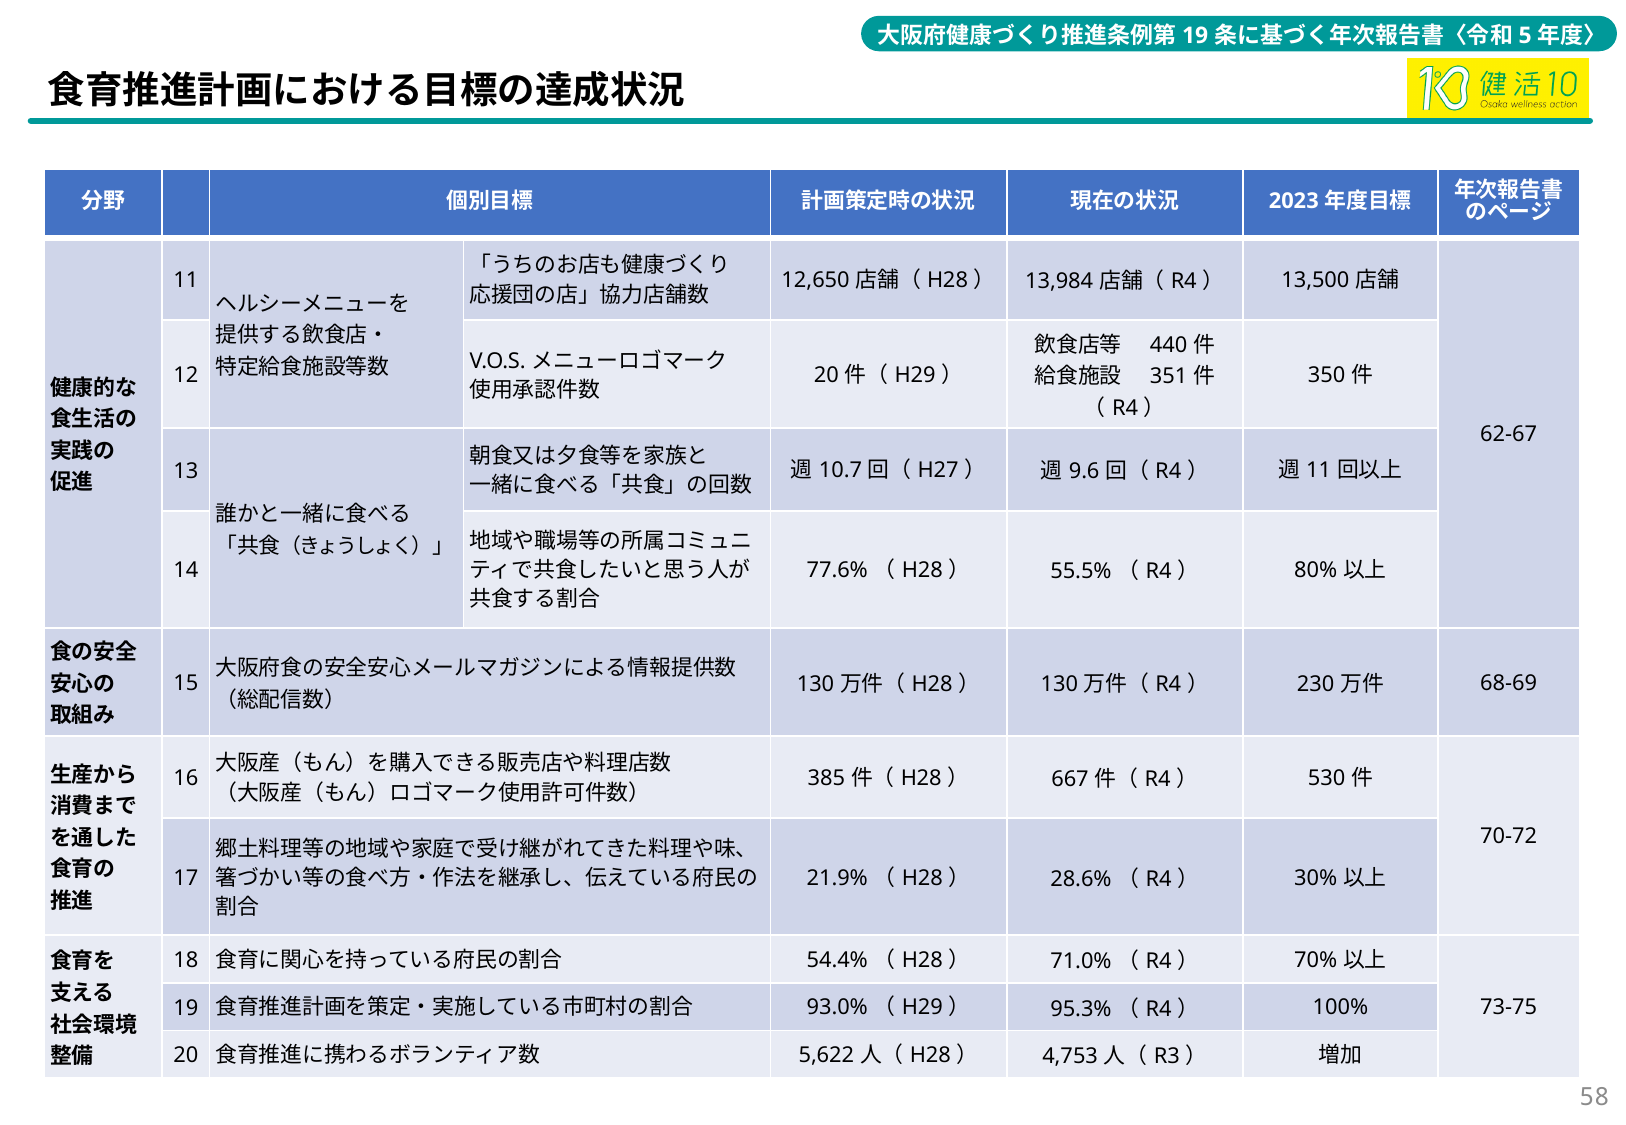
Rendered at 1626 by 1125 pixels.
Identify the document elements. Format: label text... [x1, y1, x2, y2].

table_cell 食育推進計画を策定・実施している市町村の割合 [210, 984, 770, 1030]
table_cell 週9.6回（R4） [1008, 429, 1242, 510]
table_cell 食育推進に携わるボランティア数 [210, 1031, 770, 1077]
table_cell 4,753人（R3） [1008, 1031, 1242, 1077]
table_cell 誰かと一緒に食べる 「共食（きょうしょく）」 [210, 429, 463, 627]
table_cell 19 [163, 984, 209, 1030]
table_cell 95.3%（R4） [1008, 984, 1242, 1030]
table_cell 飲食店等 440件 給食施設 351件 （R4） [1008, 321, 1242, 427]
table_cell 55.5%（R4） [1008, 512, 1242, 627]
table_cell 大阪府食の安全安心メールマガジンによる情報提供数 （総配信数） [210, 629, 770, 735]
text_box 大阪府健康づくり推進条例第19条に基づく年次報告書〈令和5年度〉 [861, 15, 1617, 52]
table_cell 28.6%（R4） [1008, 819, 1242, 934]
table_cell 30%以上 [1244, 819, 1437, 934]
table_cell 11 [163, 241, 209, 319]
table_cell 増加 [1244, 1031, 1437, 1077]
table_cell 93.0%（H29） [771, 984, 1006, 1030]
table_cell 週11回以上 [1244, 429, 1437, 510]
table_cell 13 [163, 429, 209, 510]
table_cell 13,500店舗 [1244, 241, 1437, 319]
table_cell ヘルシーメニューを 提供する飲食店・ 特定給食施設等数 [210, 241, 463, 427]
table_cell 12 [163, 321, 209, 427]
table_cell 62-67 [1439, 241, 1579, 627]
table_cell 70%以上 [1244, 936, 1437, 982]
table_cell 385件（H28） [771, 737, 1006, 817]
table_header 個別目標 [210, 170, 770, 235]
table_cell 食育を 支える 社会環境 整備 [45, 936, 161, 1077]
table_cell 667件（R4） [1008, 737, 1242, 817]
table_cell 21.9%（H28） [771, 819, 1006, 934]
table_cell 71.0%（R4） [1008, 936, 1242, 982]
table_cell 16 [163, 737, 209, 817]
table_cell 130万件（R4） [1008, 629, 1242, 735]
table_cell 大阪産（もん）を購入できる販売店や料理店数 （大阪産（もん）ロゴマーク使用許可件数） [210, 737, 770, 817]
table_cell 100% [1244, 984, 1437, 1030]
table_cell 「うちのお店も健康づくり 応援団の店」協力店舗数 [464, 241, 770, 319]
table_cell 230万件 [1244, 629, 1437, 735]
table_cell 13,984店舗（R4） [1008, 241, 1242, 319]
table_cell 130万件（H28） [771, 629, 1006, 735]
table_cell 15 [163, 629, 209, 735]
table_cell 郷土料理等の地域や家庭で受け継がれてきた料理や味、 箸づかい等の食べ方・作法を継承し、伝えている府民の 割合 [210, 819, 770, 934]
table_cell 地域や職場等の所属コミュニ ティで共食したいと思う人が 共食する割合 [464, 512, 770, 627]
table_cell 350件 [1244, 321, 1437, 427]
table_cell 健康的な 食生活の 実践の 促進 [45, 241, 161, 627]
text_box 食育推進計画における目標の達成状況 [36, 54, 1084, 120]
picture [1407, 58, 1589, 118]
table_header 年次報告書 のページ [1439, 170, 1579, 235]
table_cell 食の安全 安心の 取組み [45, 629, 161, 735]
table_cell 70-72 [1439, 737, 1579, 934]
table_cell 17 [163, 819, 209, 934]
table_header 2023年度目標 [1244, 170, 1437, 235]
table_cell 73-75 [1439, 936, 1579, 1077]
table_cell 20件（H29） [771, 321, 1006, 427]
table_cell 77.6%（H28） [771, 512, 1006, 627]
table_cell 週10.7回（H27） [771, 429, 1006, 510]
table_cell 80%以上 [1244, 512, 1437, 627]
table_header 計画策定時の状況 [771, 170, 1006, 235]
table_cell 12,650店舗（H28） [771, 241, 1006, 319]
table_header 現在の状況 [1008, 170, 1242, 235]
table_header [163, 170, 209, 235]
table_cell 20 [163, 1031, 209, 1077]
text_box 食育推進計画における目標の達成状況 [36, 121, 1084, 126]
table_cell V.O.S.メニューロゴマーク 使用承認件数 [464, 321, 770, 427]
table_cell 朝食又は夕食等を家族と 一緒に食べる「共食」の回数 [464, 429, 770, 510]
table_cell 生産から 消費まで を通した 食育の 推進 [45, 737, 161, 934]
table_cell 14 [163, 512, 209, 627]
table_cell 68-69 [1439, 629, 1579, 735]
table_cell 5,622人（H28） [771, 1031, 1006, 1077]
slide_number 58 [1506, 1080, 1625, 1116]
table_header 分野 [45, 170, 161, 235]
table_cell 530件 [1244, 737, 1437, 817]
table_cell 食育に関心を持っている府民の割合 [210, 936, 770, 982]
table_cell 18 [163, 936, 209, 982]
table_cell 54.4%（H28） [771, 936, 1006, 982]
